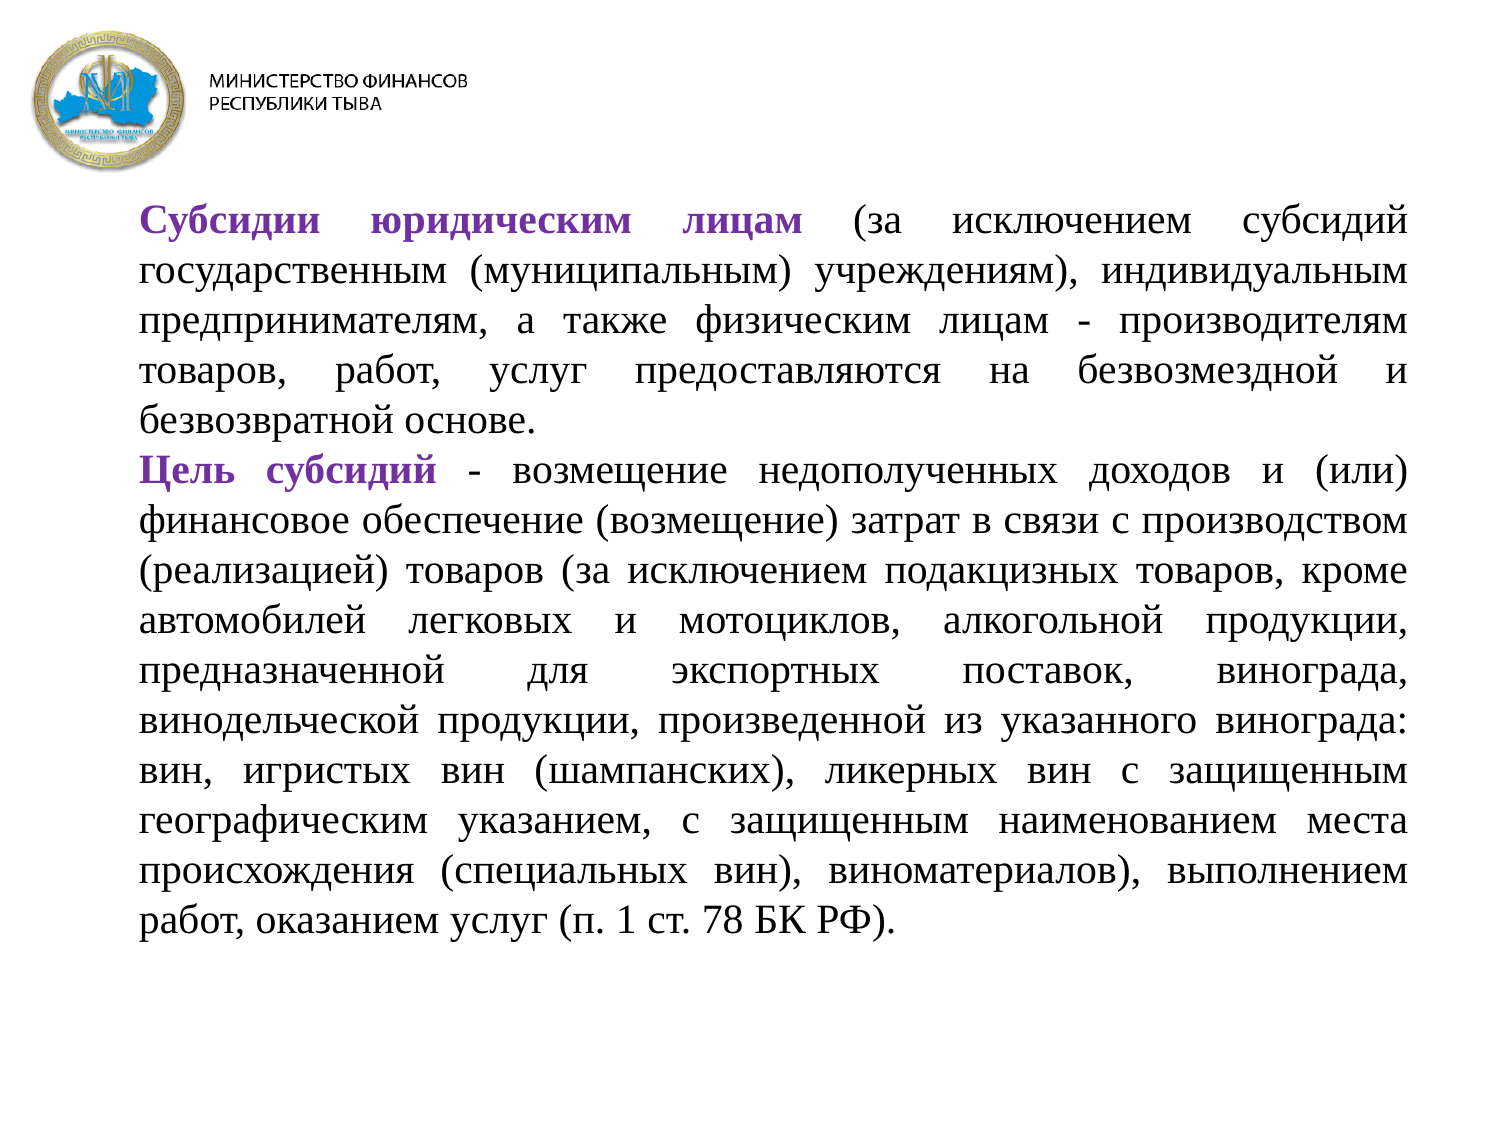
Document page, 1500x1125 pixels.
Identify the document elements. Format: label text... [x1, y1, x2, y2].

picture [29, 30, 467, 173]
text_box Субсидии юридическим лицам (за исключением субсидий государственным (муниципальным) учреждениям), индивидуальным предпринимателям, а также физическим лицам - производителям товаров, работ, услуг предоставляются на безвозмездной и безвозвратной основе. Цель субсидий - возмещение недополученных доходов и (или) финансовое обеспечение (возмещение) затрат в связи с производством (реализацией) товаров (за исключением подакцизных товаров, кроме автомобилей легковых и мотоциклов, алкогольной продукции, предназначенной для экспортных поставок, винограда, винодельческой продукции, произведенной из указанного винограда: вин, игристых вин (шампанских), ликерных вин с защищенным географическим указанием, с защищенным наименованием места происхождения (специальных вин), виноматериалов), выполнением работ, оказанием услуг (п. 1 ст. 78 БК РФ). [123, 184, 1424, 950]
